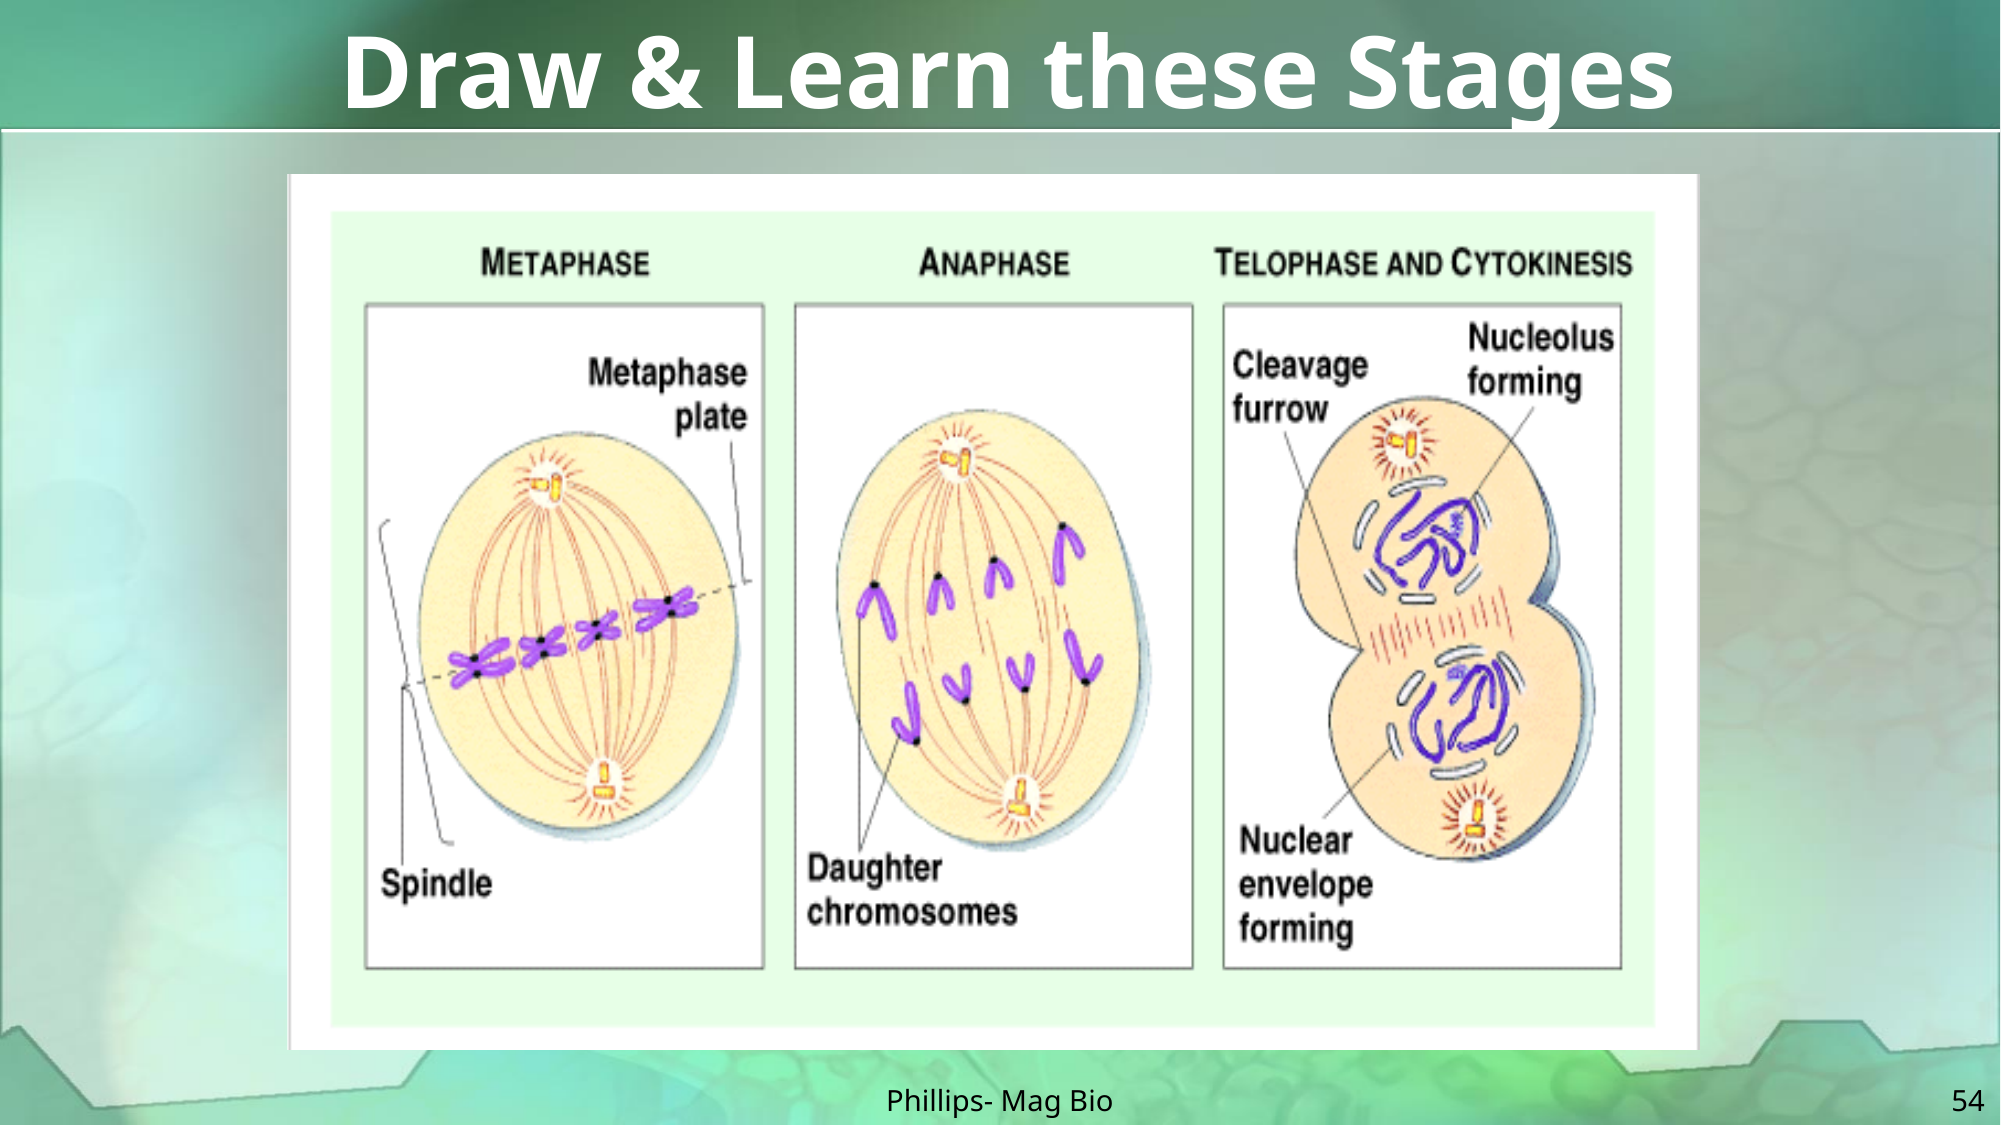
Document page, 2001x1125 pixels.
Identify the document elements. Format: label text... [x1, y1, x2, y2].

title Draw & Learn these Stages [16, 12, 2000, 125]
picture [0, 0, 2001, 1125]
slide_number 54 [1583, 1074, 2000, 1125]
footer Phillips- Mag Bio [683, 1074, 1317, 1125]
